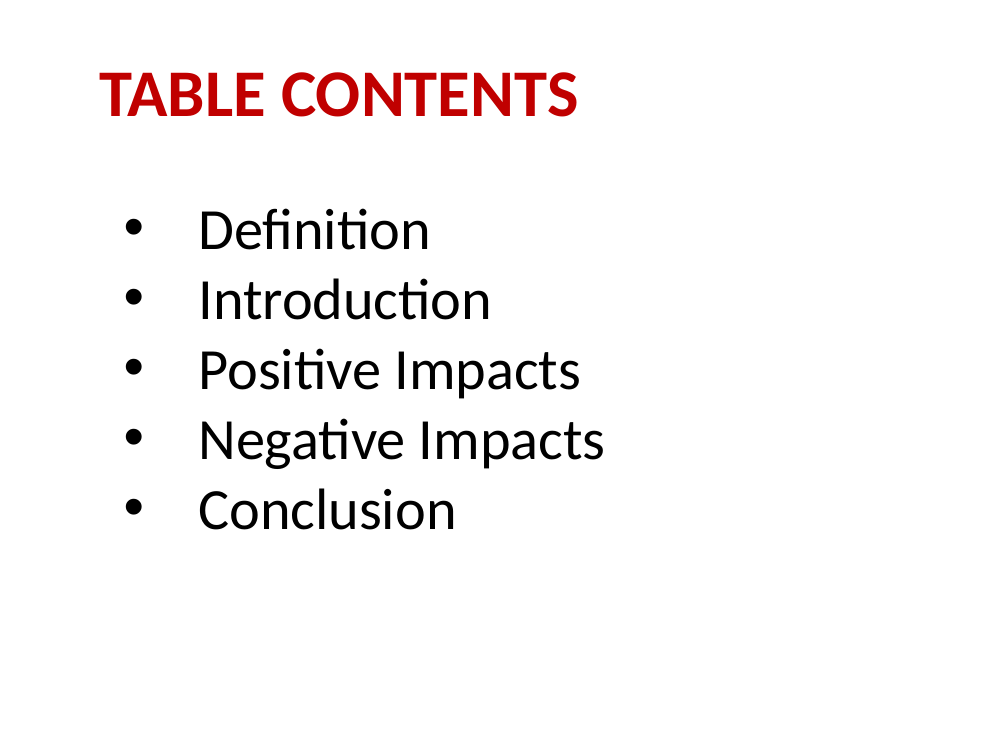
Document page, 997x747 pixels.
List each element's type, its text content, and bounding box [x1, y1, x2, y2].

text_box TABLE CONTENTS [84, 42, 686, 138]
text_box Definition Introduction Positive Impacts Negative Impacts Conclusion [108, 183, 700, 549]
